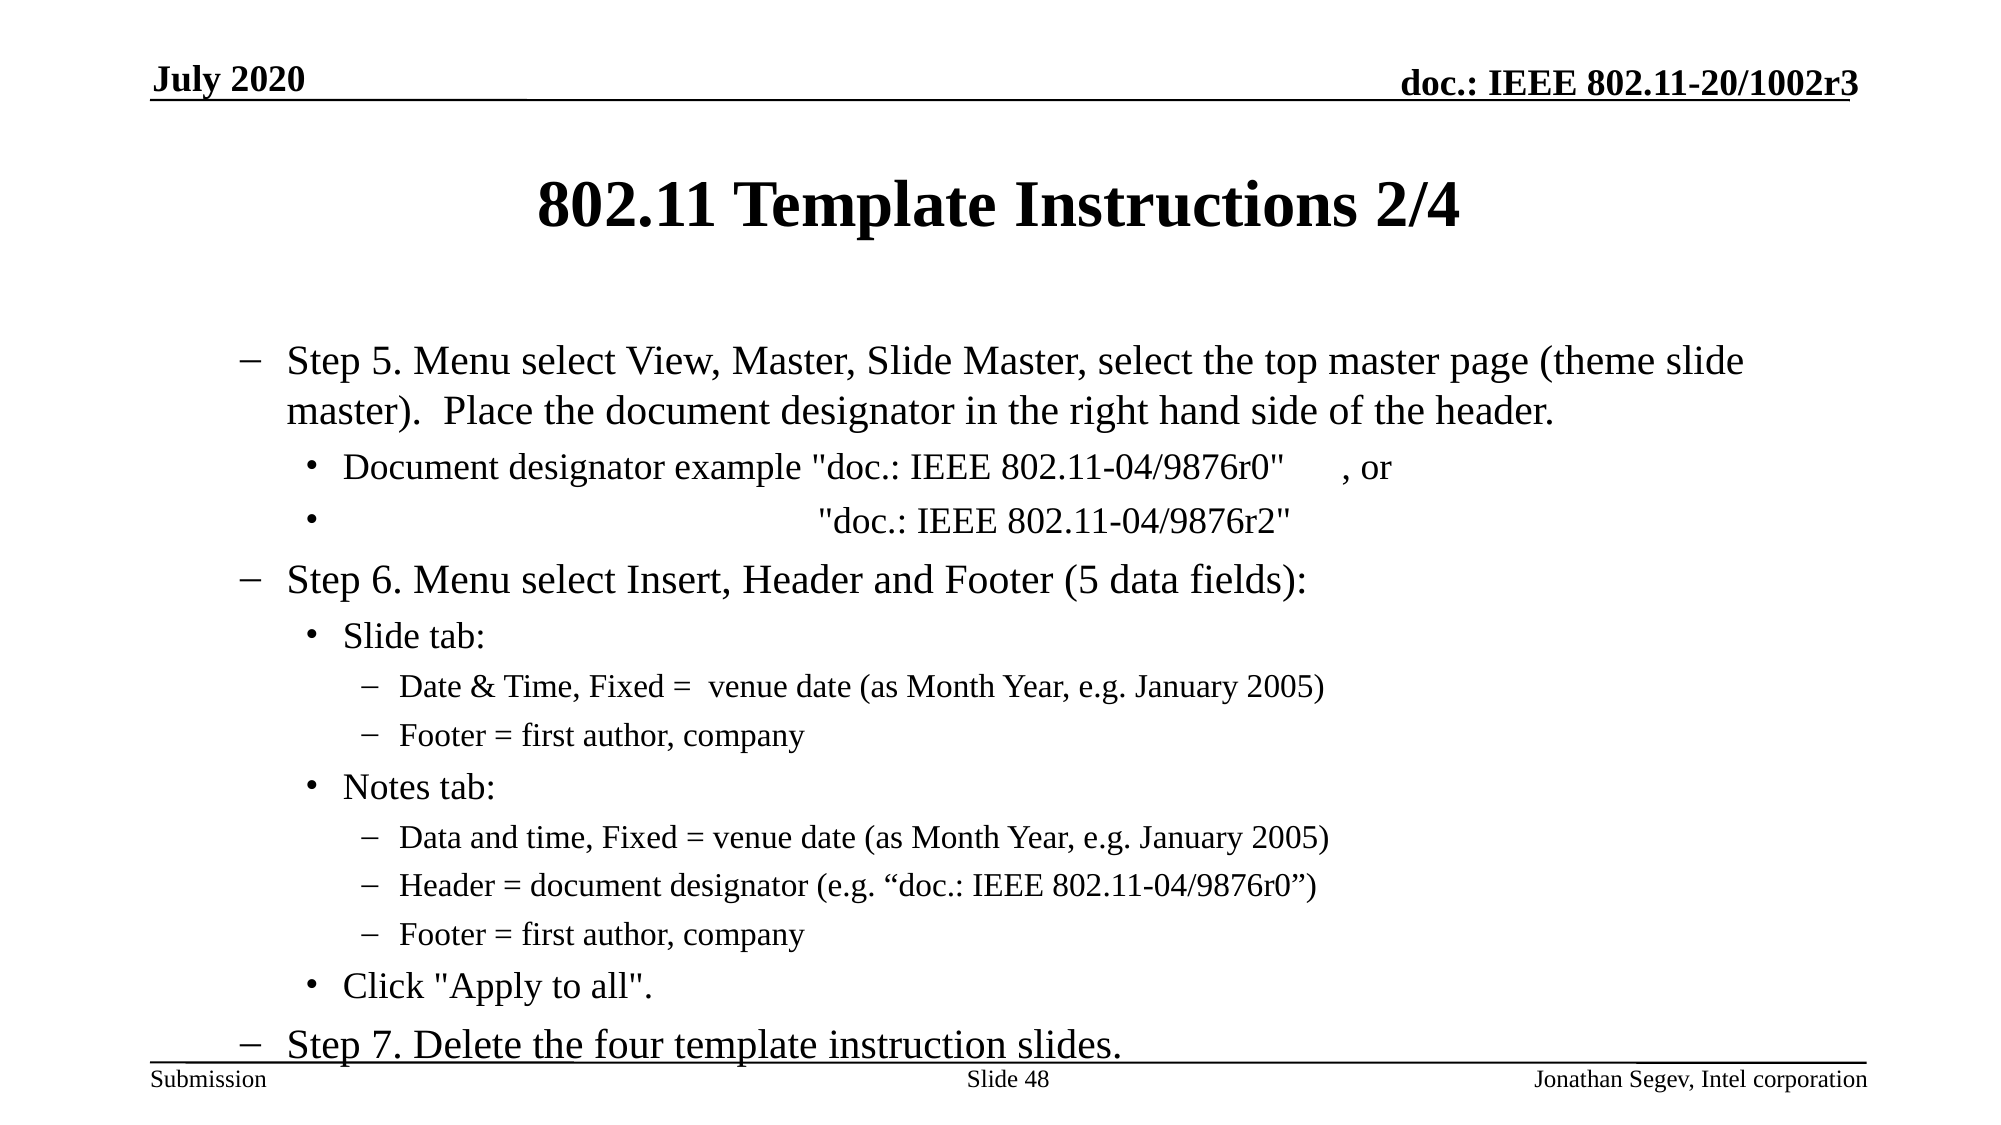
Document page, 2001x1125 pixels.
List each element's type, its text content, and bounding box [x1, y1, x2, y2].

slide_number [152, 54, 563, 100]
list Step 5. Menu select View, Master, Slide Master, select the top master page (theme slide master). Place the document designator in the right hand side of the header. Document designator example "doc.: IEEE 802.11-04/9876r0" , or "doc.: IEEE 802.11-04/9876r2" Step 6. Menu select Insert, Header and Footer (5 data fields): Slide tab: Date & Time, Fixed = venue date (as Month Year, e.g. January 2005) Footer = first author, company Notes tab: Data and time, Fixed = venue date (as Month Year, e.g. January 2005) Header = document designator (e.g. “doc.: IEEE 802.11-04/9876r0”) Footer = first author, company Click "Apply to all". Step 7. Delete the four template instruction slides. [149, 324, 1850, 1000]
slide_number Slide 48 [950, 1061, 1067, 1123]
footer Jonathan Segev, Intel corporation [1171, 1061, 1869, 1093]
title 802.11 Template Instructions 2/4 [149, 112, 1850, 288]
